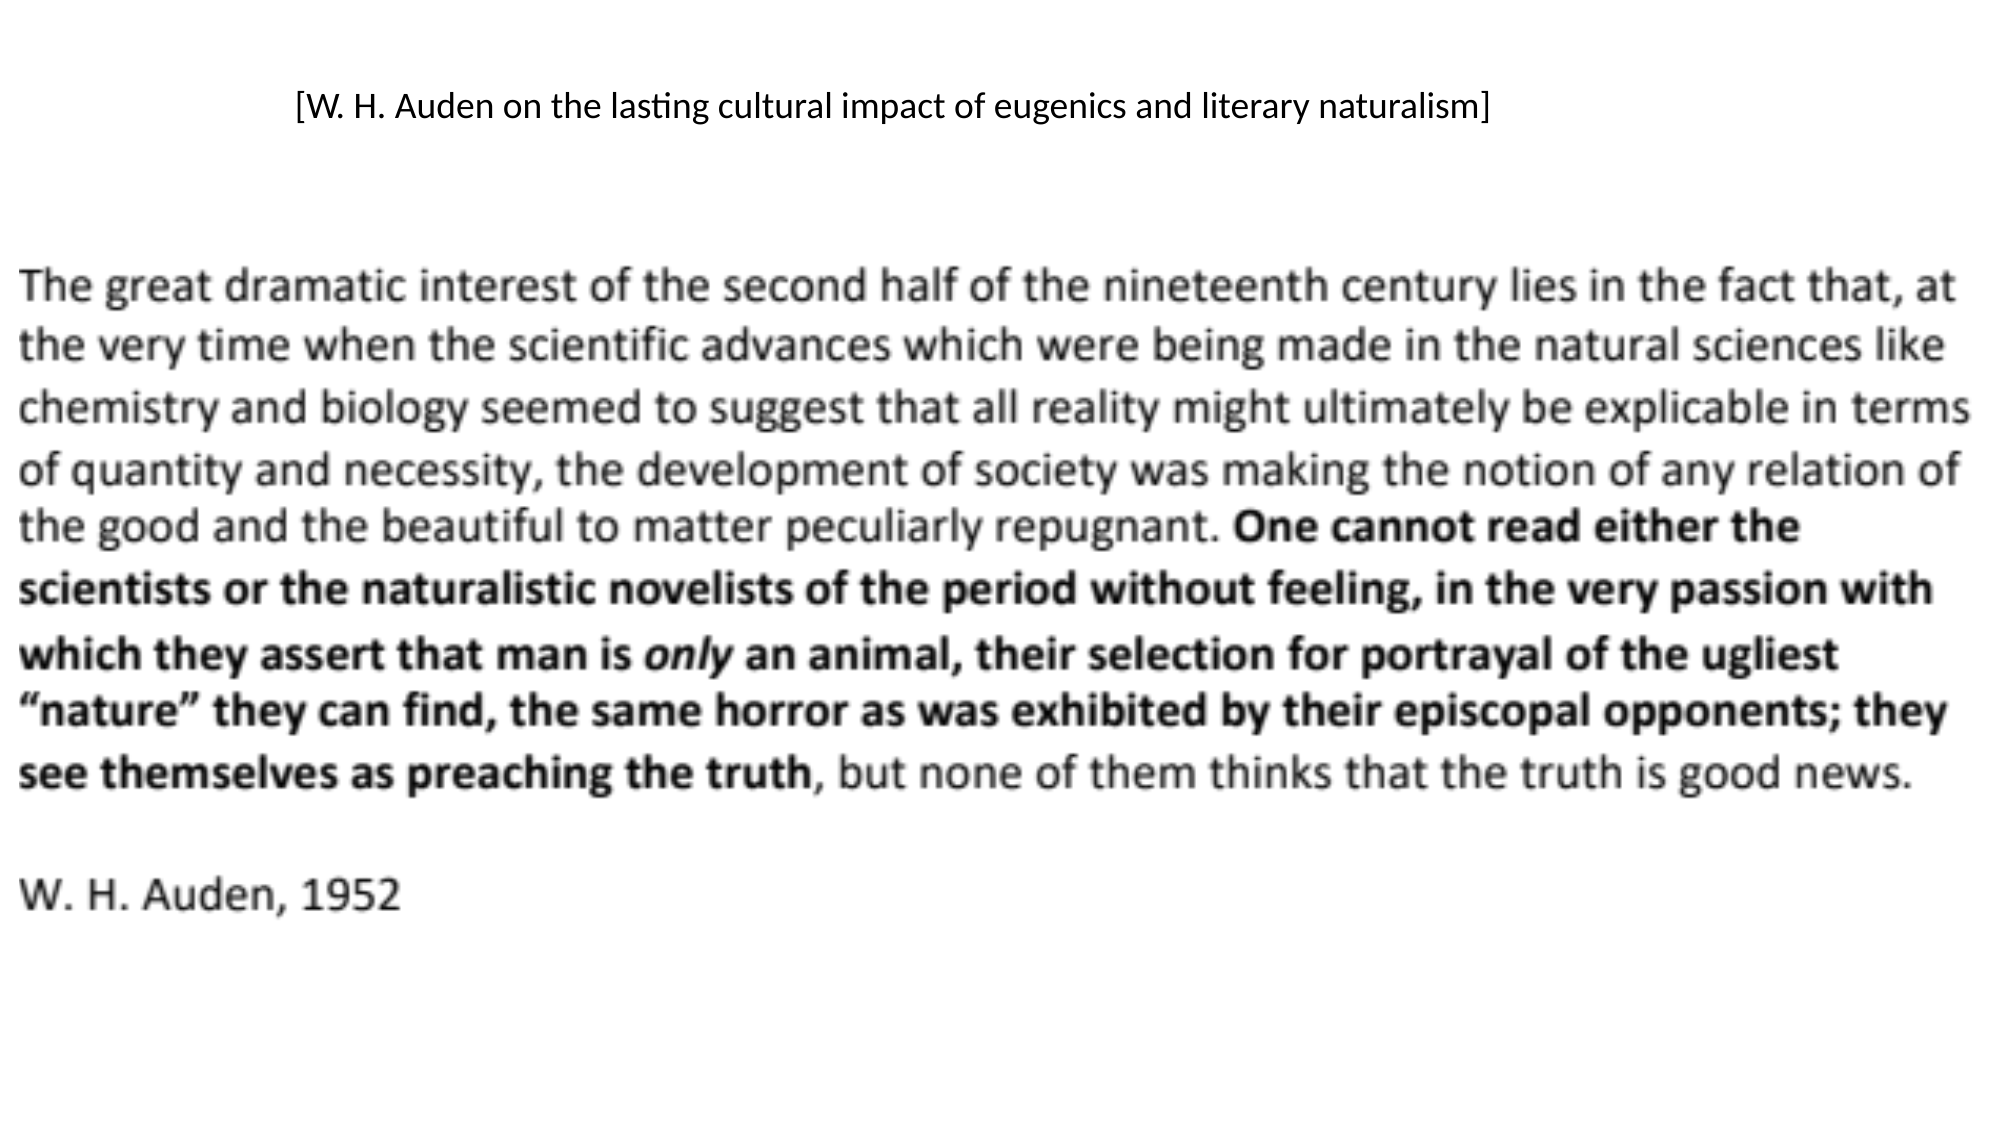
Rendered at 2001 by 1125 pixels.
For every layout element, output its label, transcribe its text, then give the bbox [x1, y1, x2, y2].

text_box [18, 252, 1981, 980]
text_box [W. H. Auden on the lasting cultural impact of eugenics and literary naturalism] [279, 73, 1508, 134]
